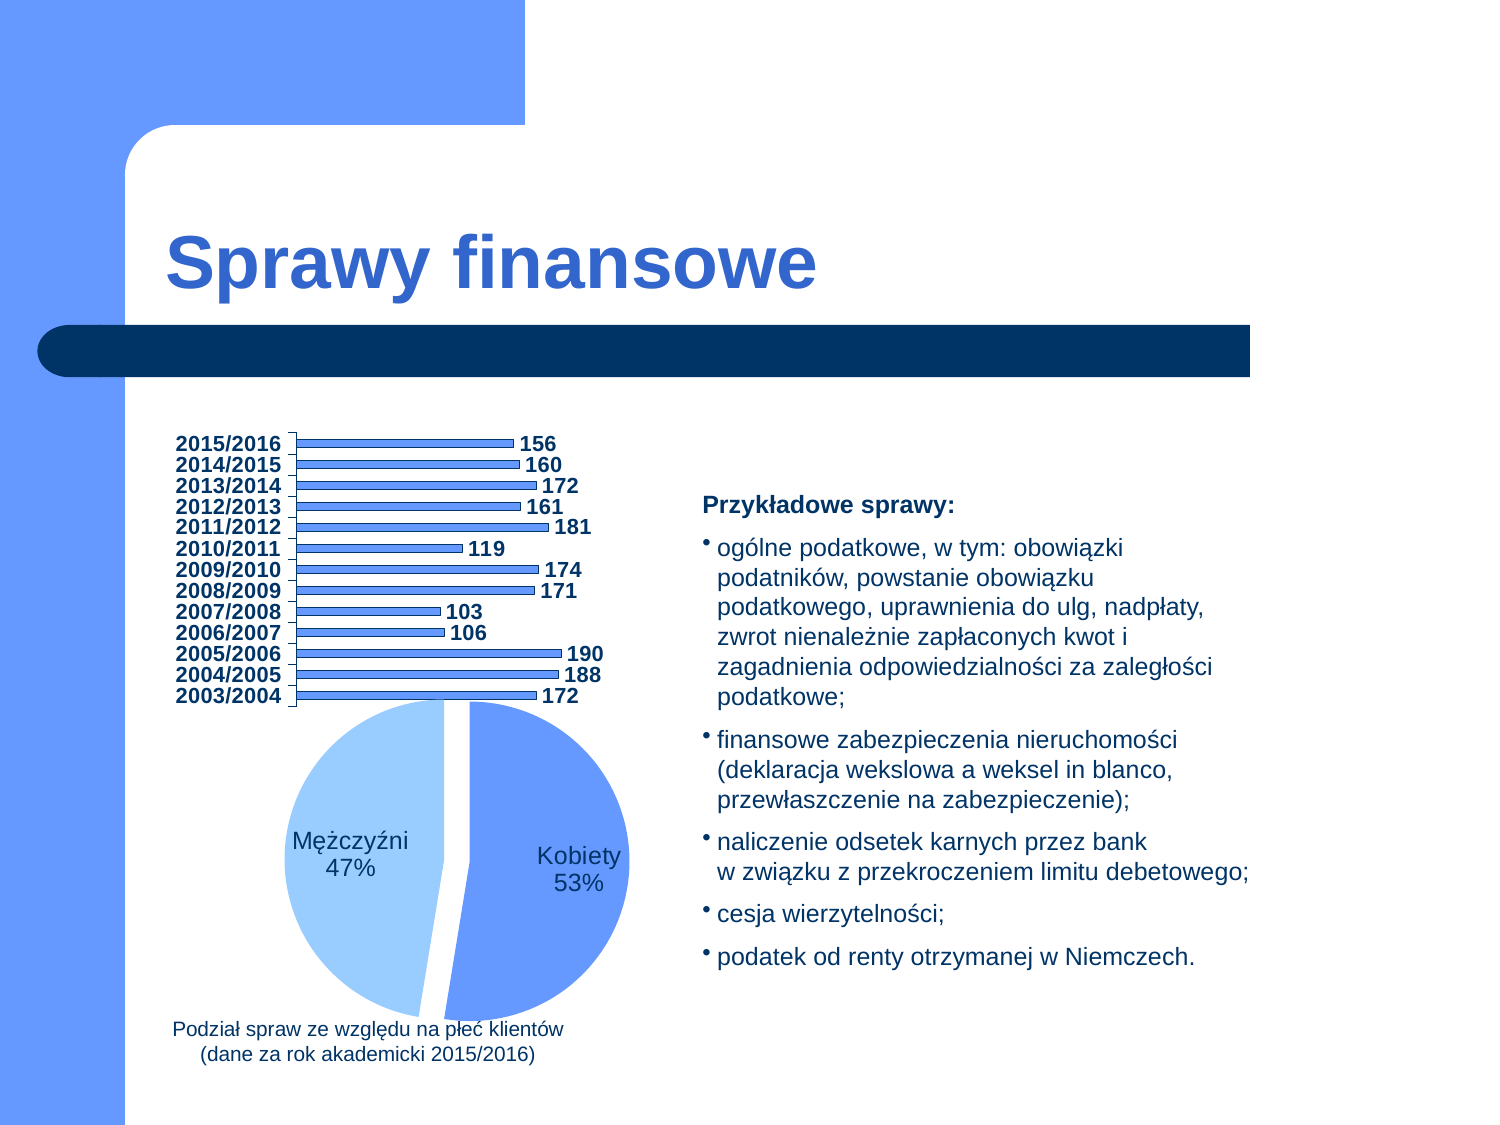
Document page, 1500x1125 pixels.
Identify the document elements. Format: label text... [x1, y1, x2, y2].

text_box Podział spraw ze względu na płeć klientów (dane za rok akademicki 2015/2016) [140, 1048, 596, 1073]
text_box Przykładowe sprawy: ogólne podatkowe, w tym: obowiązki podatników, powstanie obowiązku podatkowego, uprawnienia do ulg, nadpłaty, zwrot nienależnie zapłaconych kwot i zagadnienia odpowiedzialności za zaległości podatkowe; finansowe zabezpieczenia nieruchomości (deklaracja wekslowa a weksel in blanco, przewłaszczenie na zabezpieczenie); naliczenie odsetek karnych przez bank w związku z przekroczeniem limitu debetowego; cesja wierzytelności; podatek od renty otrzymanej w Niemczech. [687, 481, 1270, 978]
chart [40, 407, 692, 1041]
title Sprawy finansowe [149, 124, 1463, 313]
